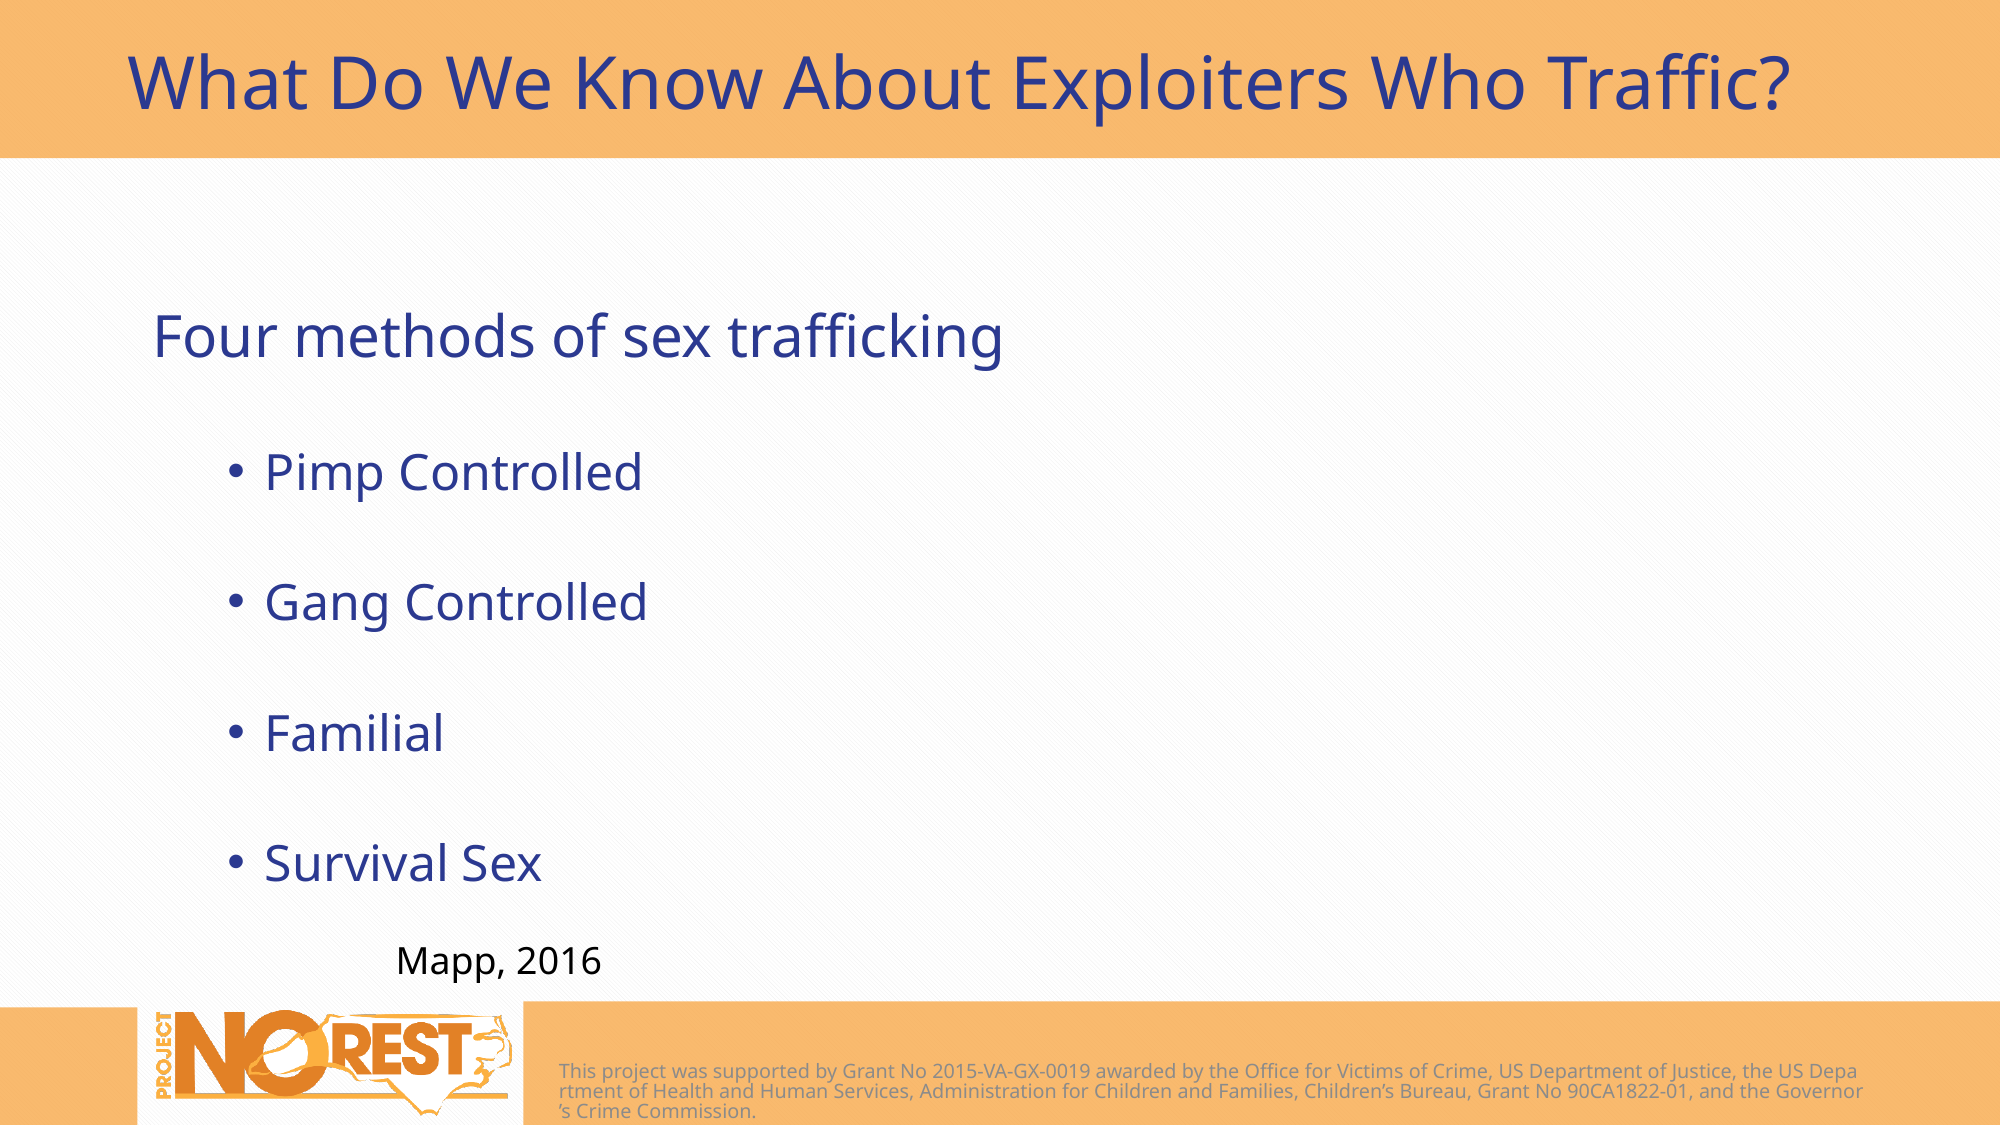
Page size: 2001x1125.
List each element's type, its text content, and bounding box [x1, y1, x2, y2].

list Four methods of sex trafficking Pimp Controlled Gang Controlled Familial Survival Sex [137, 299, 1863, 910]
footer This project was supported by Grant No 2015-VA-GX-0019 awarded by the Office for Victims of Crime, US Department of Justice, the US Department of Health and Human Services, Administration for Children and Families, Children’s Bureau, Grant No 90CA1822-01, and the Governor’s Crime Commission. [543, 1042, 1882, 1103]
text_box Mapp, 2016 [380, 929, 618, 1035]
picture [156, 1010, 512, 1116]
title What Do We Know About Exploiters Who Traffic? [112, 0, 1838, 171]
